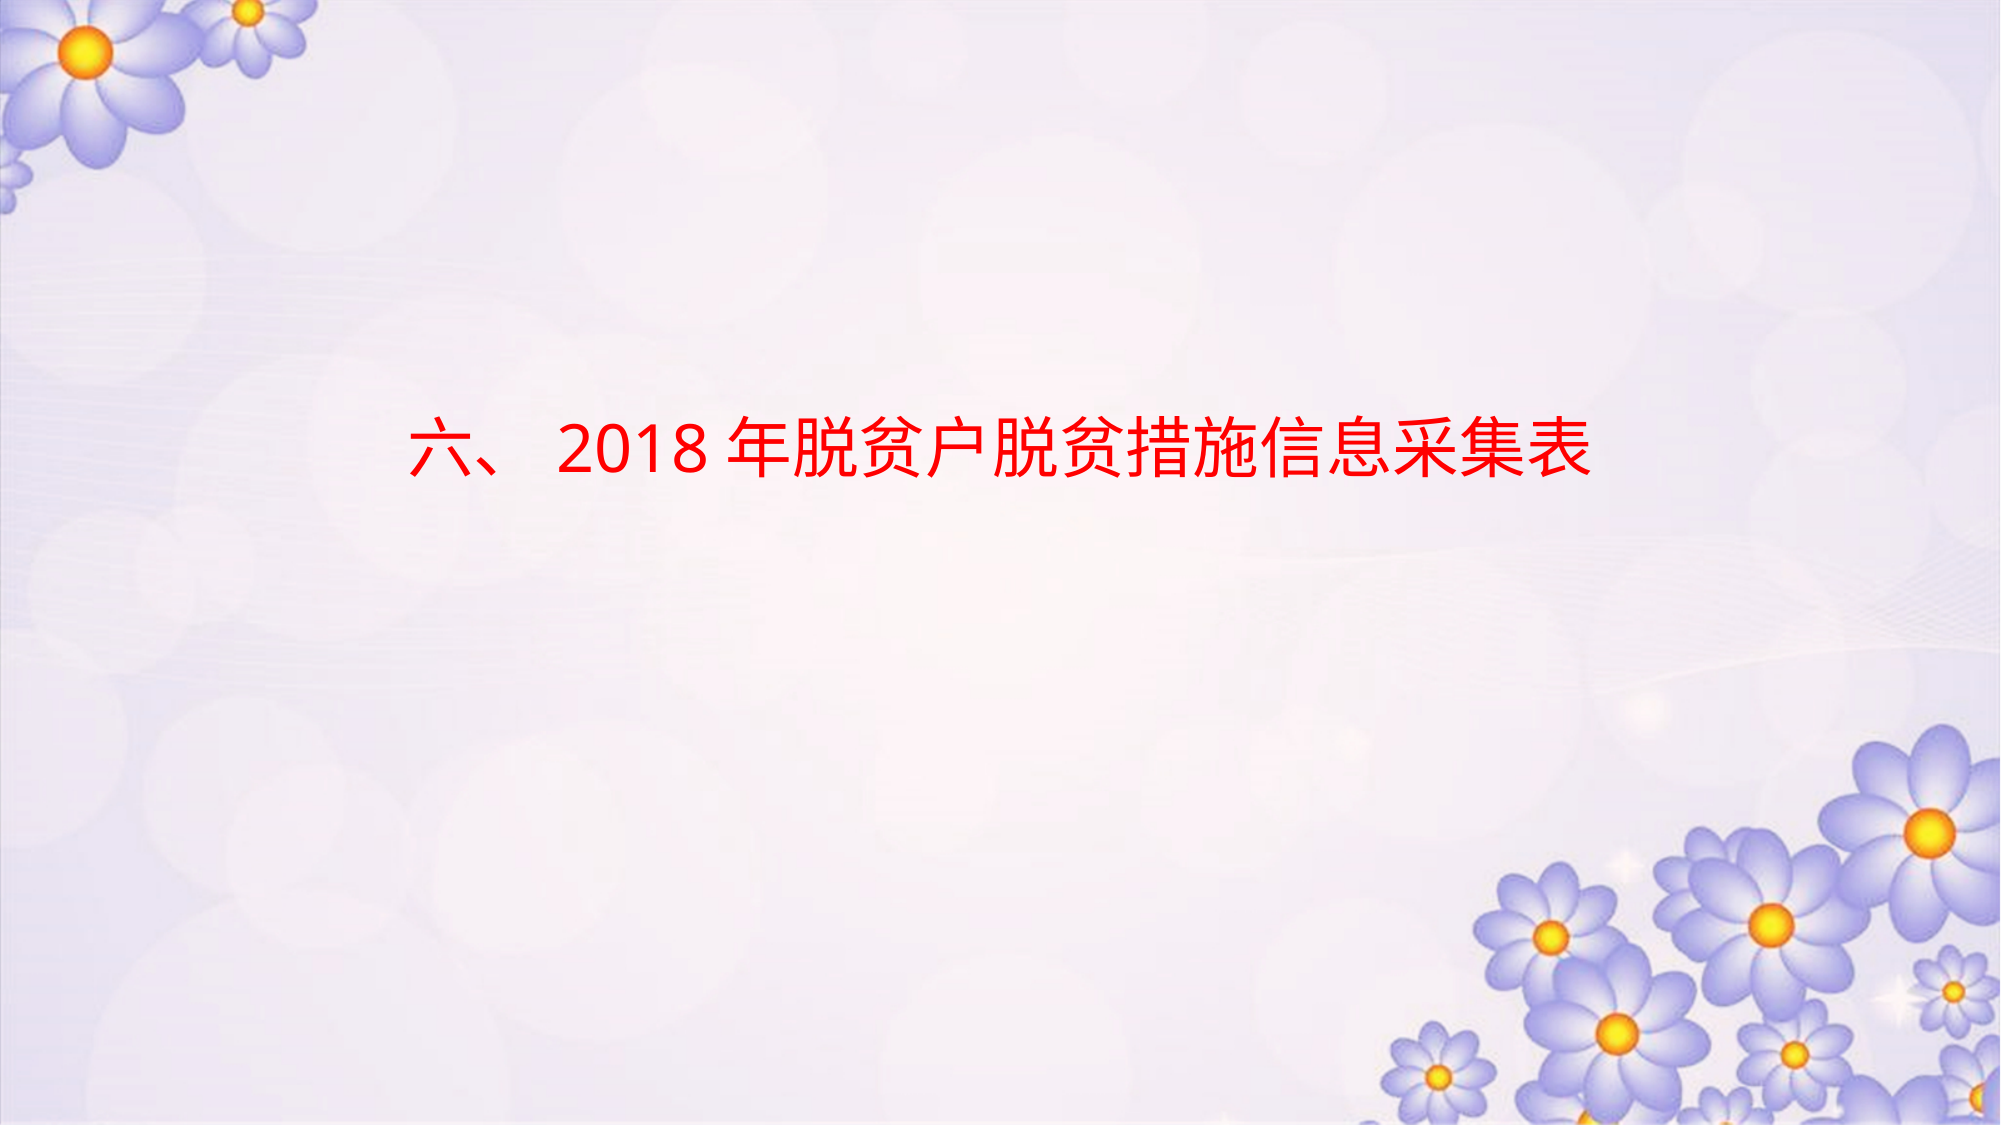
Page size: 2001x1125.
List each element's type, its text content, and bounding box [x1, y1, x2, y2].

text_box 六、2018年脱贫户脱贫措施信息采集表 [340, 398, 1660, 494]
picture [0, 0, 2001, 1125]
